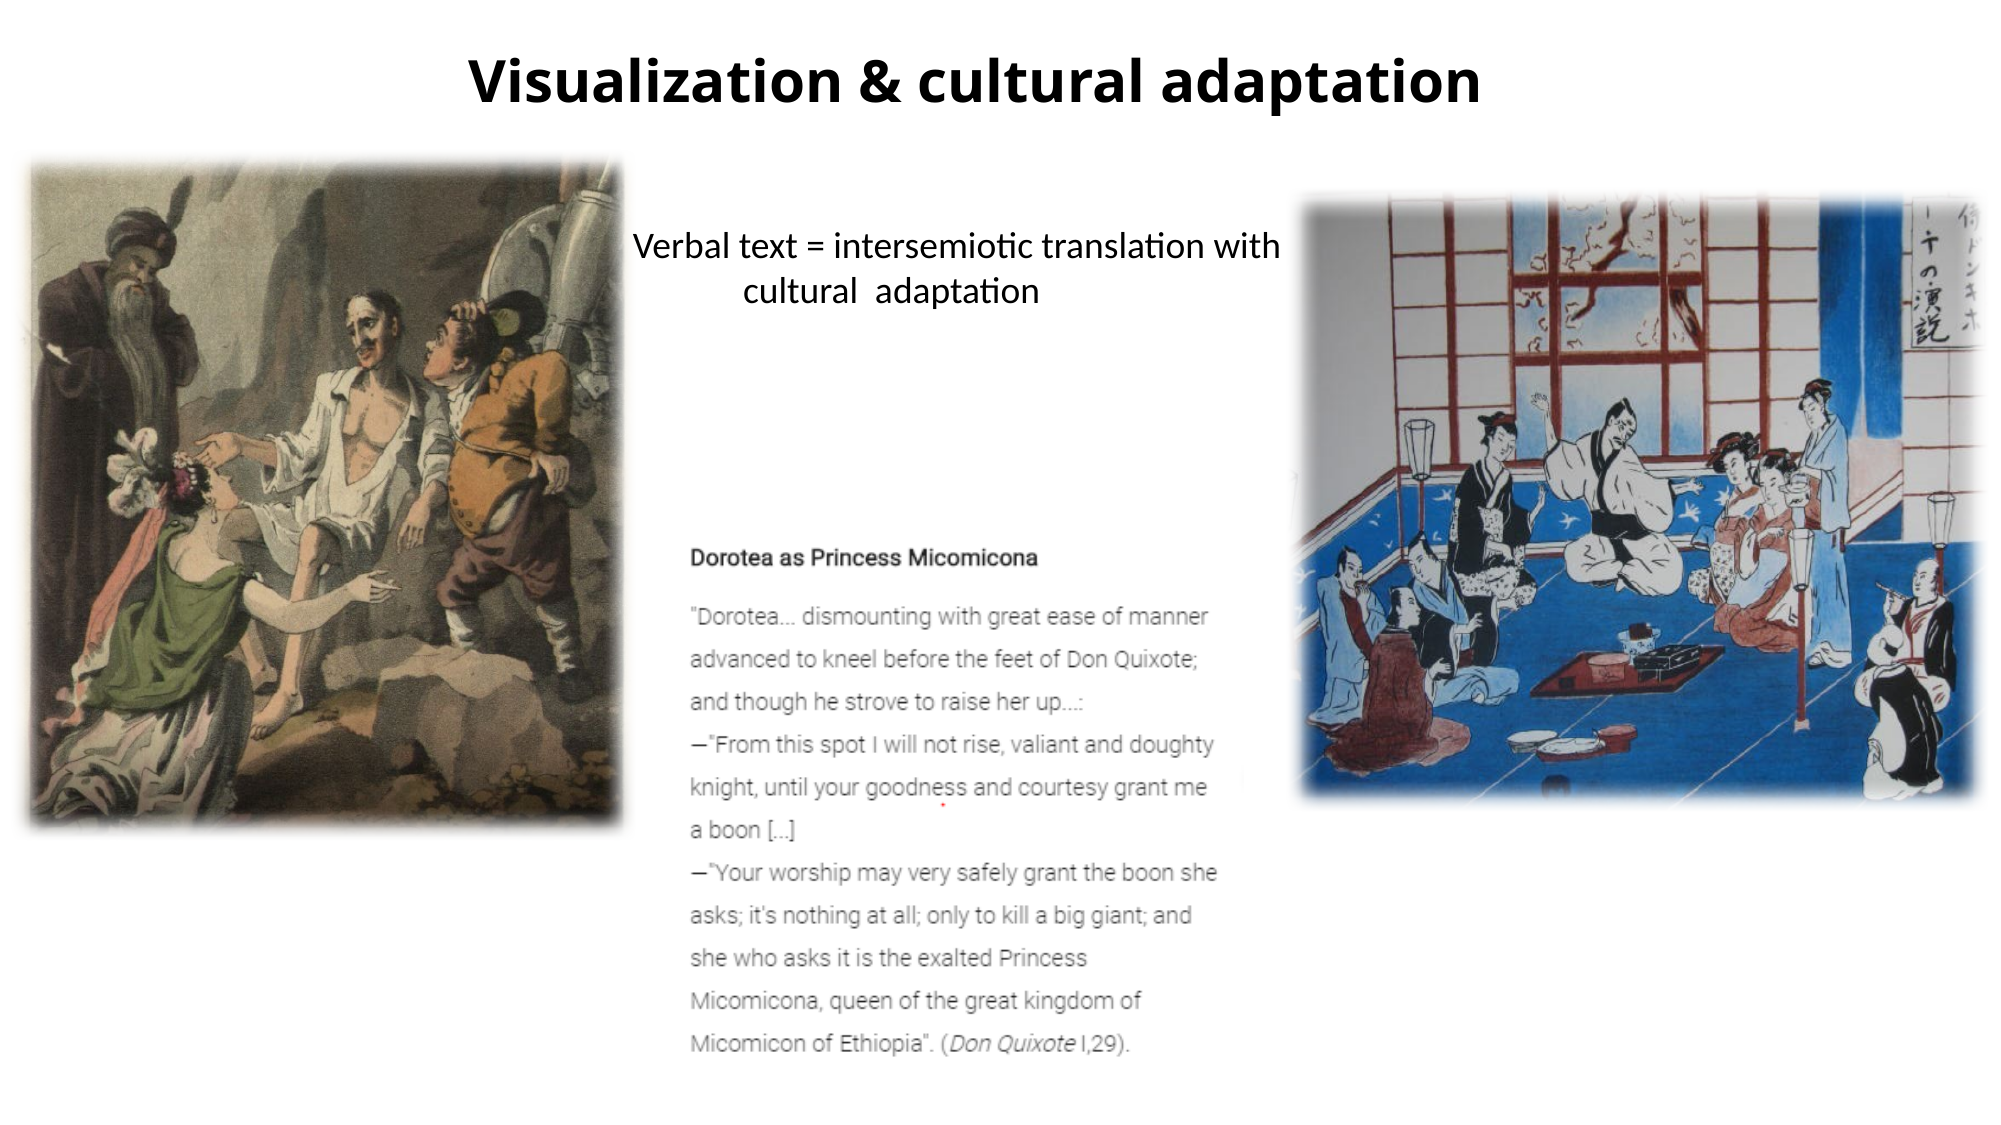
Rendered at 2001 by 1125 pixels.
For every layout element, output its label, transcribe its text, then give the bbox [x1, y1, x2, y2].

picture [1286, 187, 1989, 812]
title Visualization & cultural adaptation [448, 30, 1519, 201]
text_box Verbal text = intersemiotic translation with cultural adaptation [636, 213, 1286, 319]
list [11, 149, 636, 841]
picture [678, 528, 1244, 1070]
